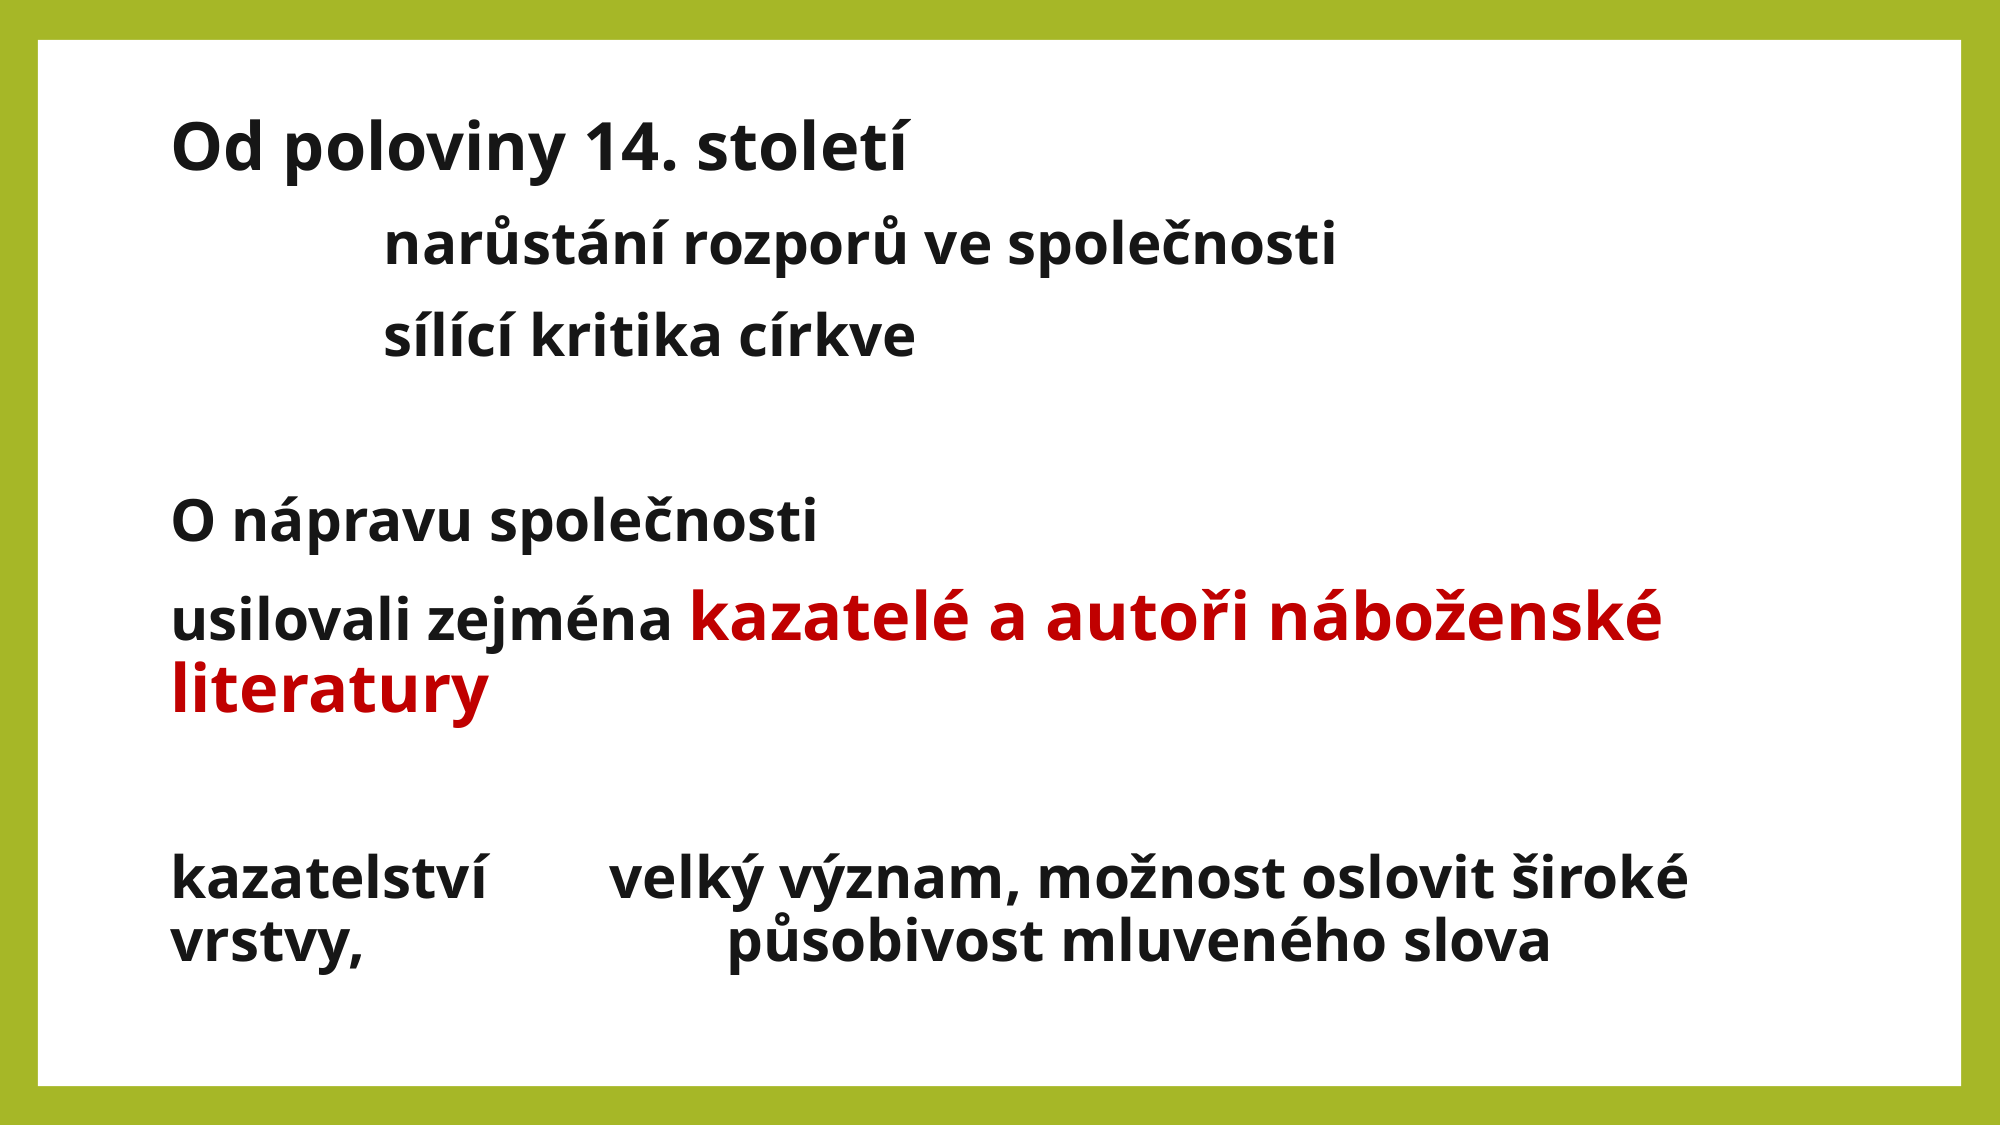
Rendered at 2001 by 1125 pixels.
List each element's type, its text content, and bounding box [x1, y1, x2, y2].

list Od poloviny 14. století narůstání rozporů ve společnosti sílící kritika církve O nápravu společnosti usilovali zejména kazatelé a autoři náboženské literatury kazatelství velký význam, možnost oslovit široké vrstvy, působivost mluveného slova [147, 105, 1772, 958]
